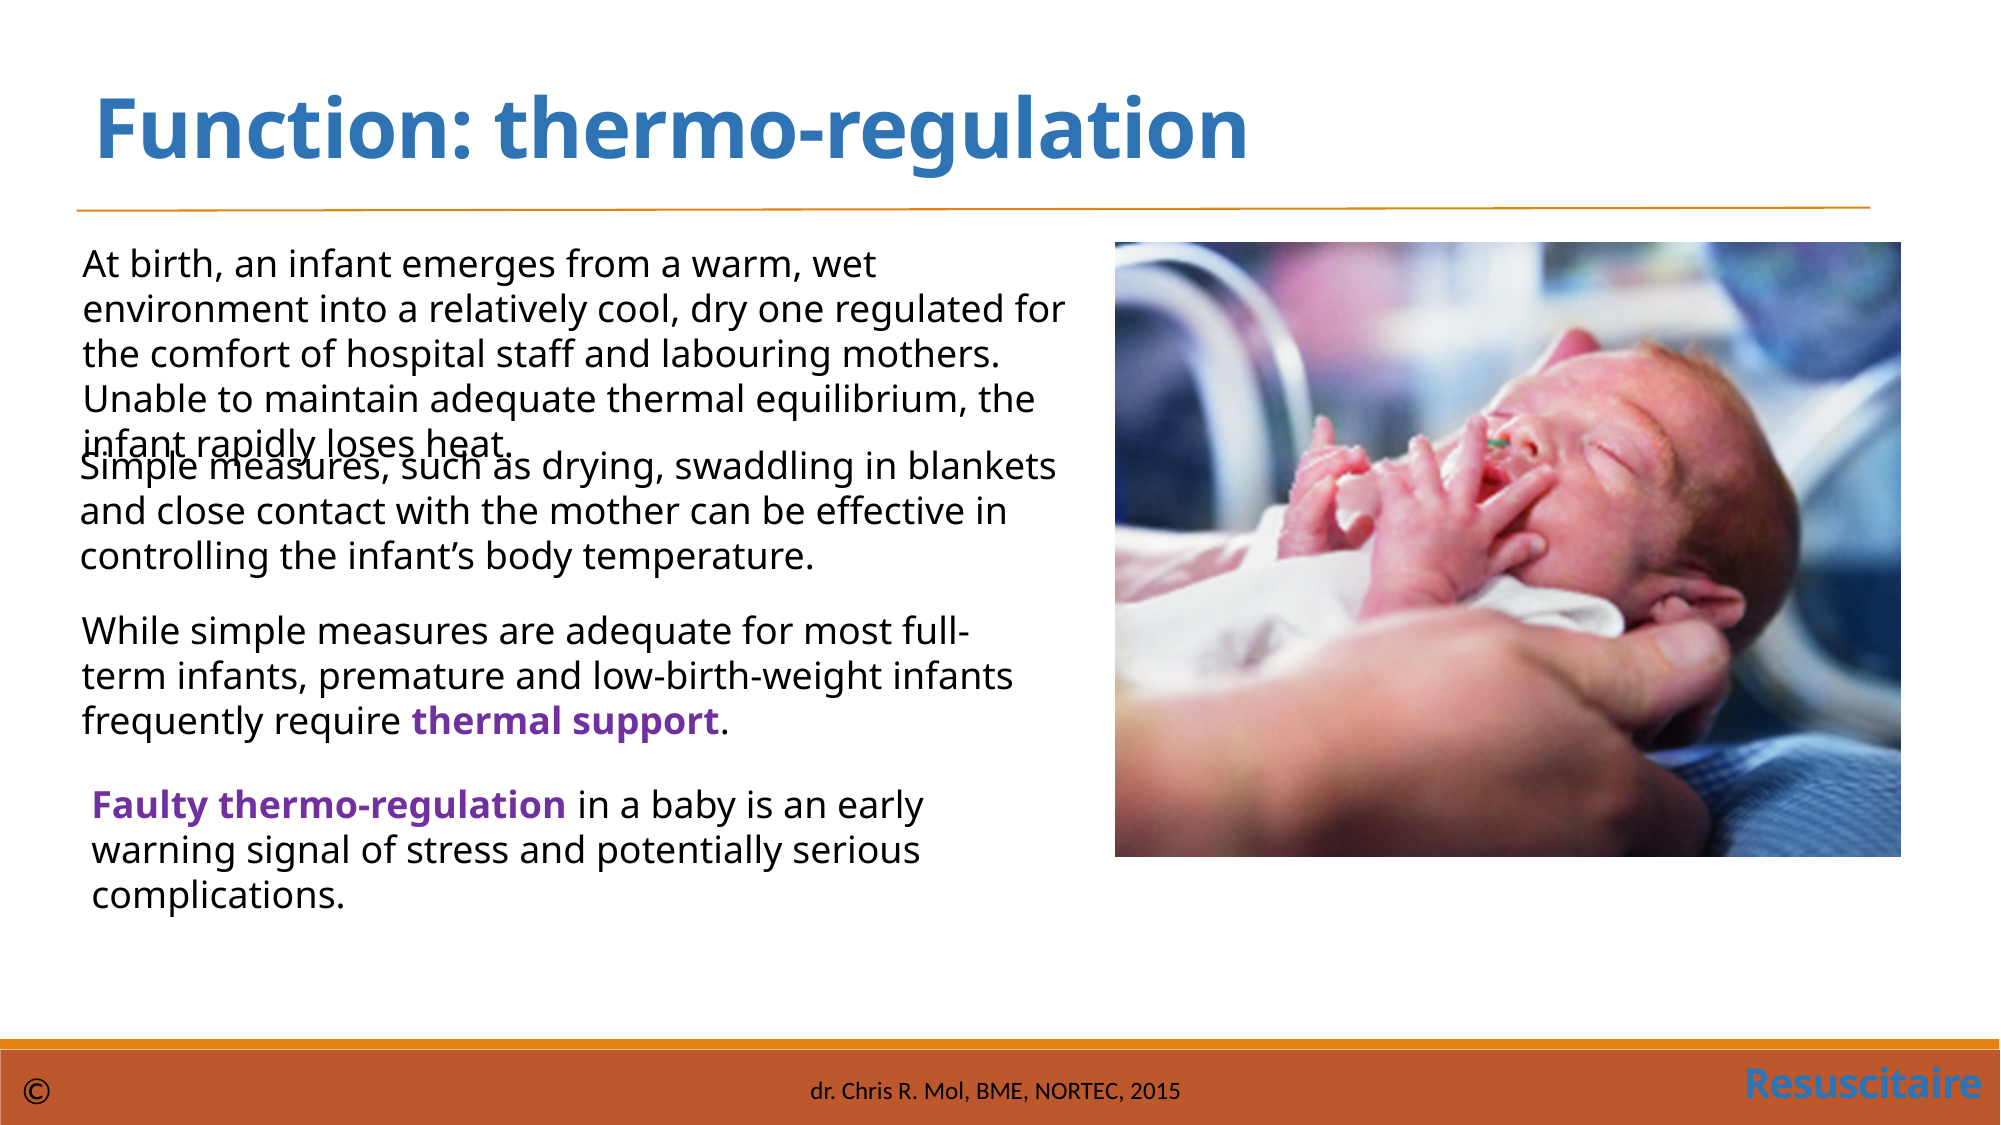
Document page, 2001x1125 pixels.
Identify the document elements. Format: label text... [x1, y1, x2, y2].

title Function: thermo-regulation [78, 72, 1696, 183]
text_box Faulty thermo-regulation in a baby is an early warning signal of stress and potentially serious complications. [76, 773, 1049, 924]
text_box While simple measures are adequate for most full-term infants, premature and low-birth-weight infants frequently require thermal support. [66, 599, 1039, 750]
text_box © [6, 1059, 68, 1120]
text_box At birth, an infant emerges from a warm, wet environment into a relatively cool, dry one regulated for the comfort of hospital staff and labouring mothers. Unable to maintain adequate thermal equilibrium, the infant rapidly loses heat. [67, 232, 1094, 473]
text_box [76, 207, 1871, 212]
text_box Simple measures, such as drying, swaddling in blankets and close contact with the mother can be effective in controlling the infant’s body temperature. [64, 434, 1077, 585]
picture [1115, 241, 1902, 858]
text_box Resuscitaire [1498, 1056, 1998, 1115]
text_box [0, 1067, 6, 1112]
text_box dr. Chris R. Mol, BME, NORTEC, 2015 [68, 1067, 1498, 1112]
